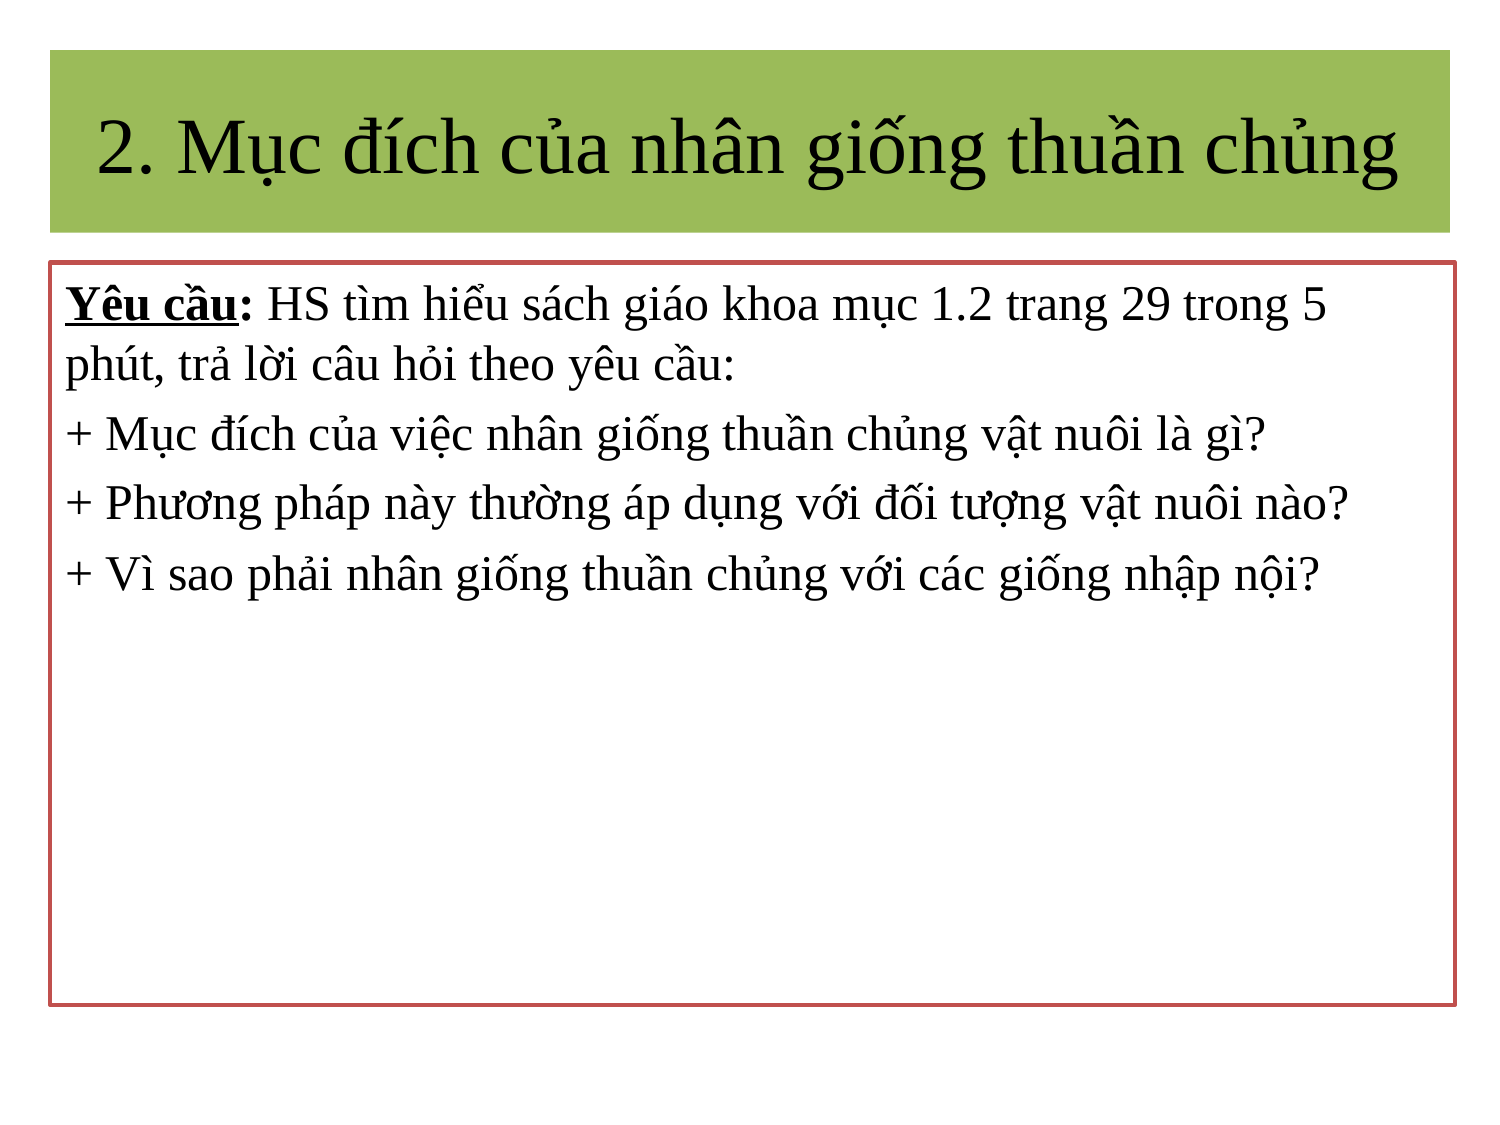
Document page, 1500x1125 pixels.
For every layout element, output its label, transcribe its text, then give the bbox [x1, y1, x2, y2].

list Yêu cầu: HS tìm hiểu sách giáo khoa mục 1.2 trang 29 trong 5 phút, trả lời câu hỏi theo yêu cầu: + Mục đích của việc nhân giống thuần chủng vật nuôi là gì? + Phương pháp này thường áp dụng với đối tượng vật nuôi nào? + Vì sao phải nhân giống thuần chủng với các giống nhập nội? [48, 260, 1457, 1007]
title 2. Mục đích của nhân giống thuần chủng [50, 50, 1450, 233]
